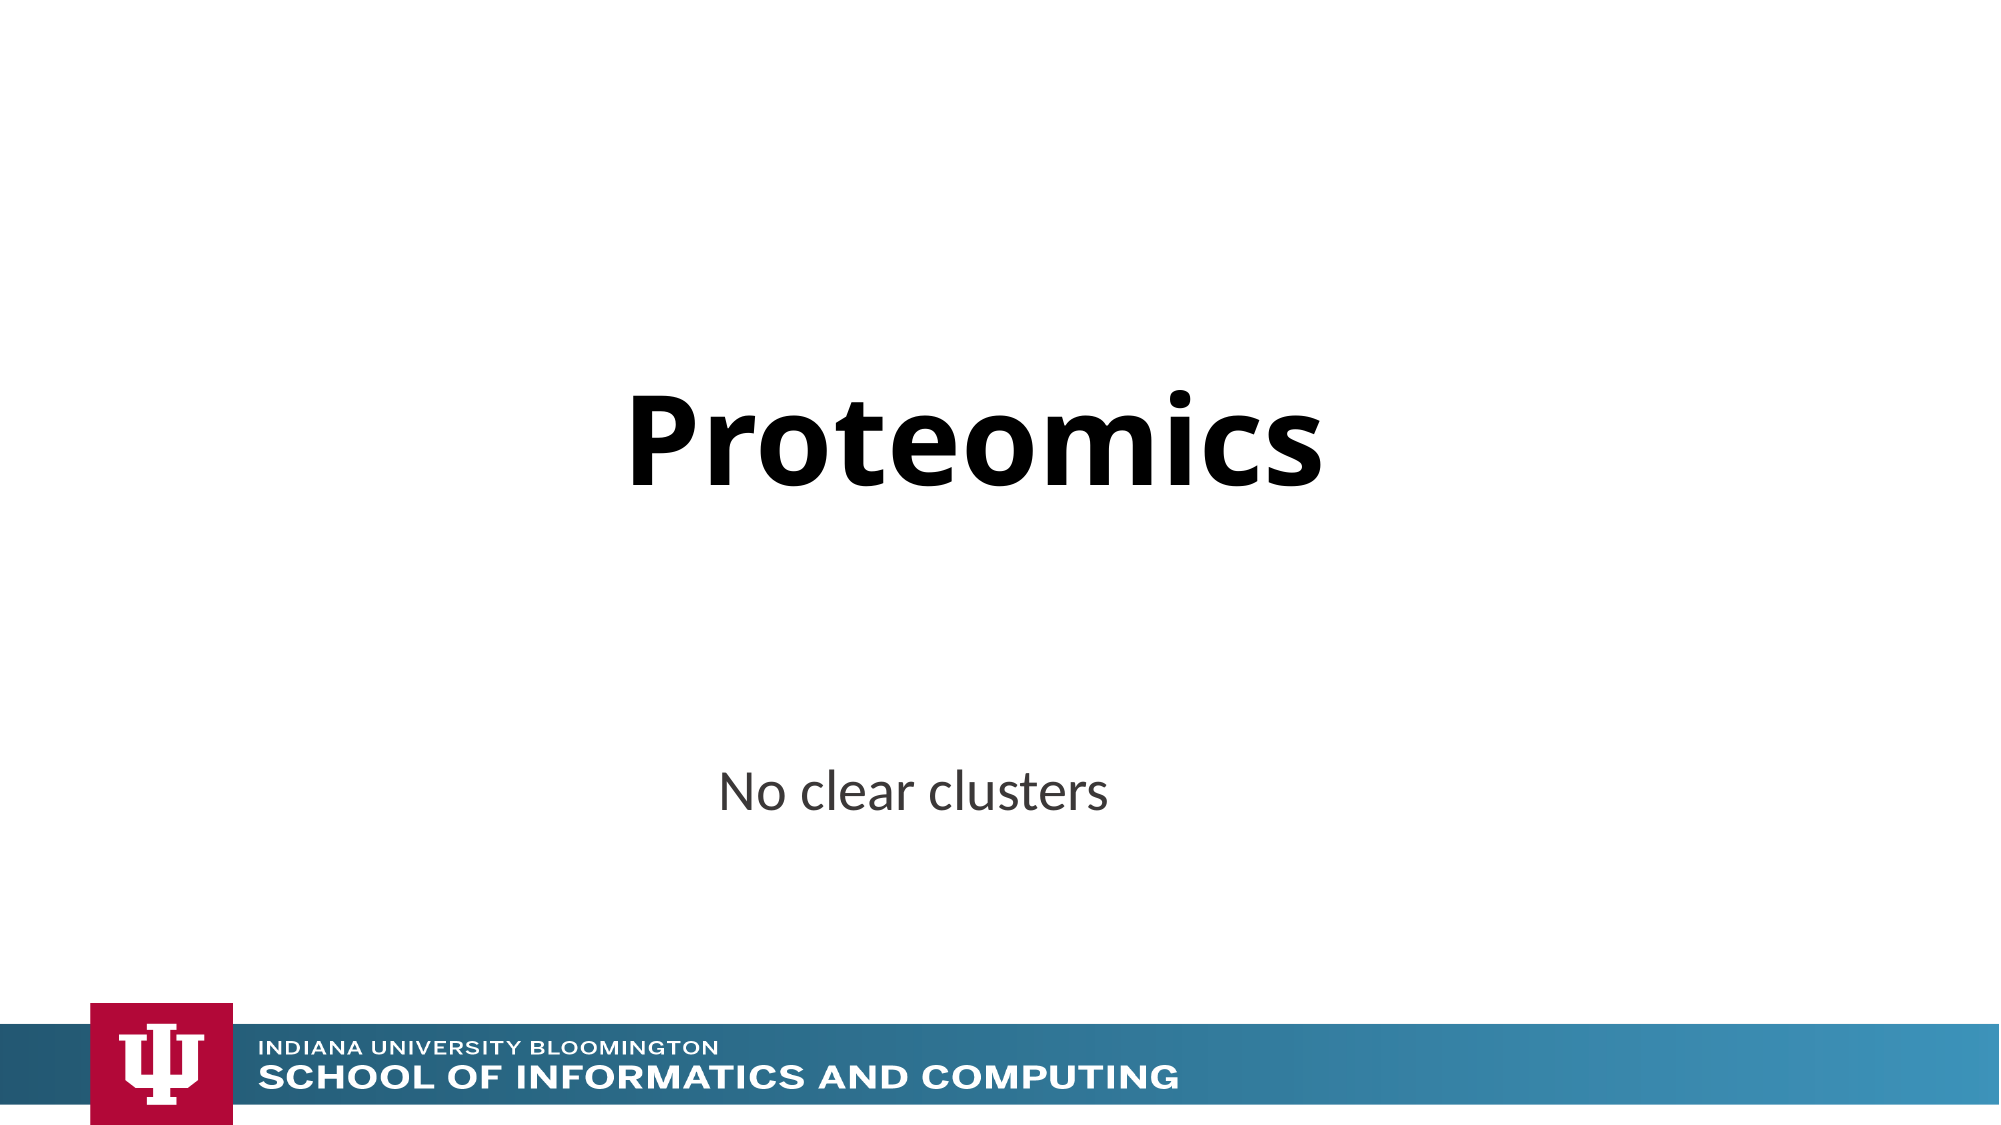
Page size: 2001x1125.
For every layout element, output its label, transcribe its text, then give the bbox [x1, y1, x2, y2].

title Proteomics [337, 296, 1613, 520]
picture [0, 1003, 1999, 1125]
list No clear clusters [704, 752, 1862, 999]
